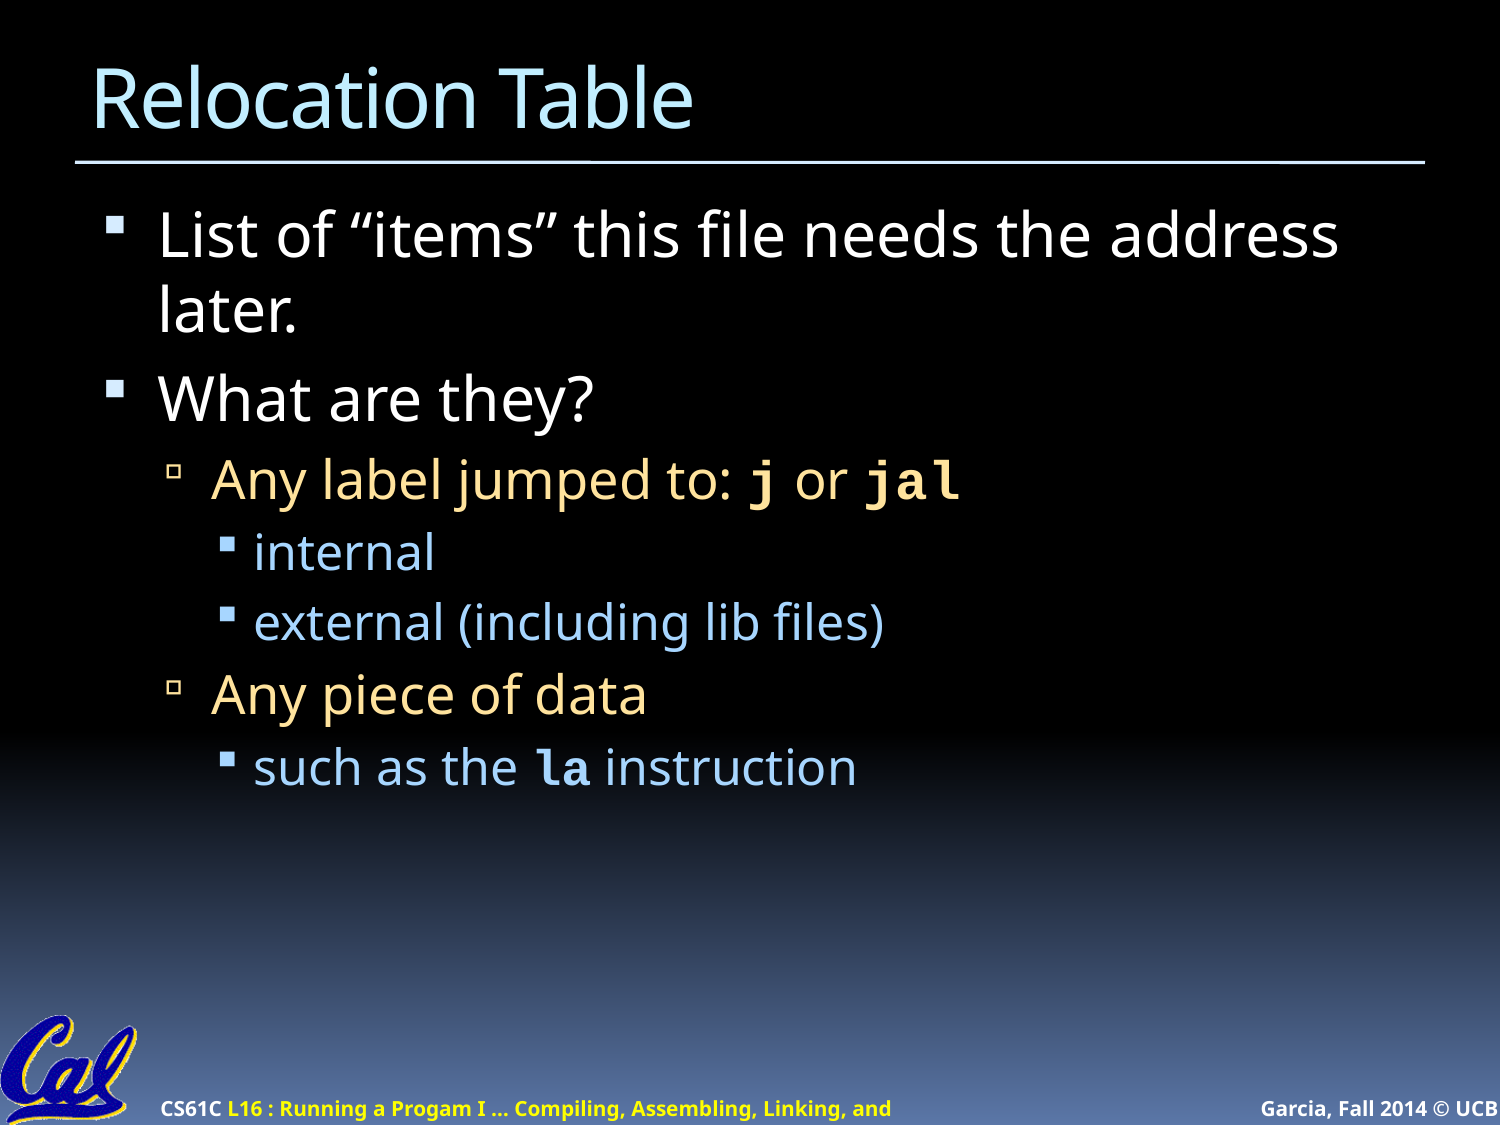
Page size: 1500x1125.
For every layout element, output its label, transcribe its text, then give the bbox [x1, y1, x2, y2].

list List of “items” this file needs the address later. What are they? Any label jumped to: j or jal internal external (including lib files) Any piece of data such as the la instruction [74, 187, 1363, 829]
picture [0, 1015, 140, 1125]
title Relocation Table [75, 37, 1425, 163]
